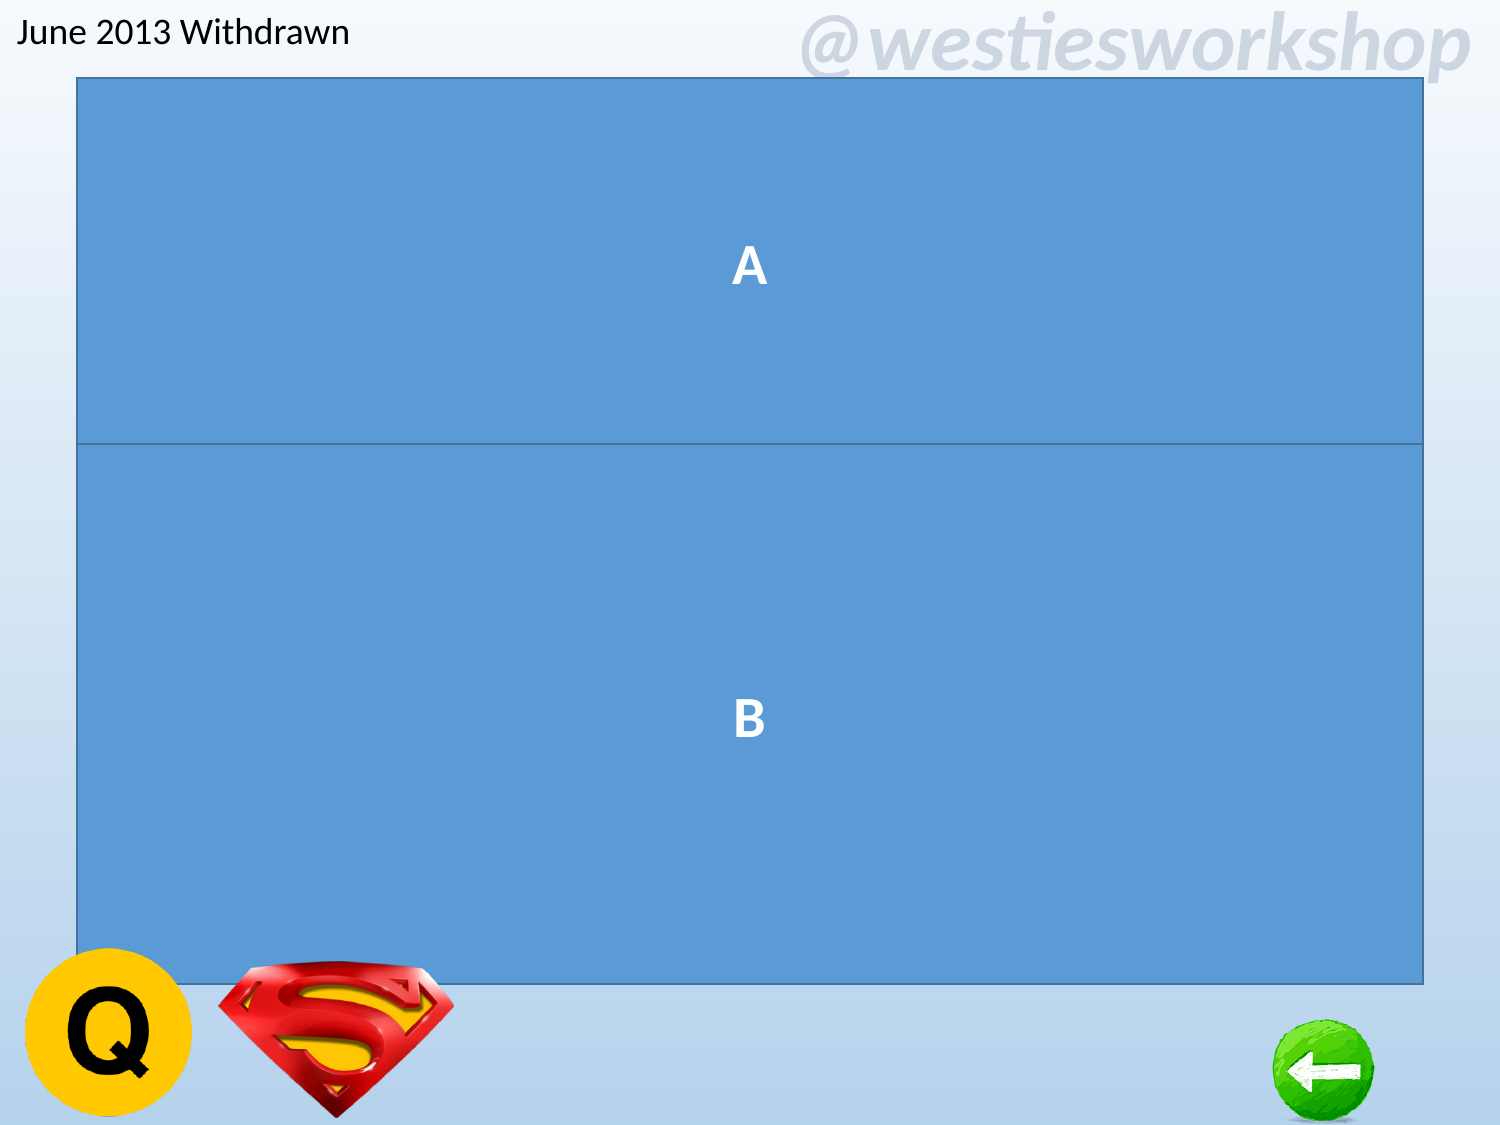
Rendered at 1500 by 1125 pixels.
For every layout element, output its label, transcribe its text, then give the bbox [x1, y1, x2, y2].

picture [0, 78, 1424, 1125]
picture [1270, 1019, 1376, 1125]
text_box June 2013 Withdrawn [2, 0, 366, 60]
